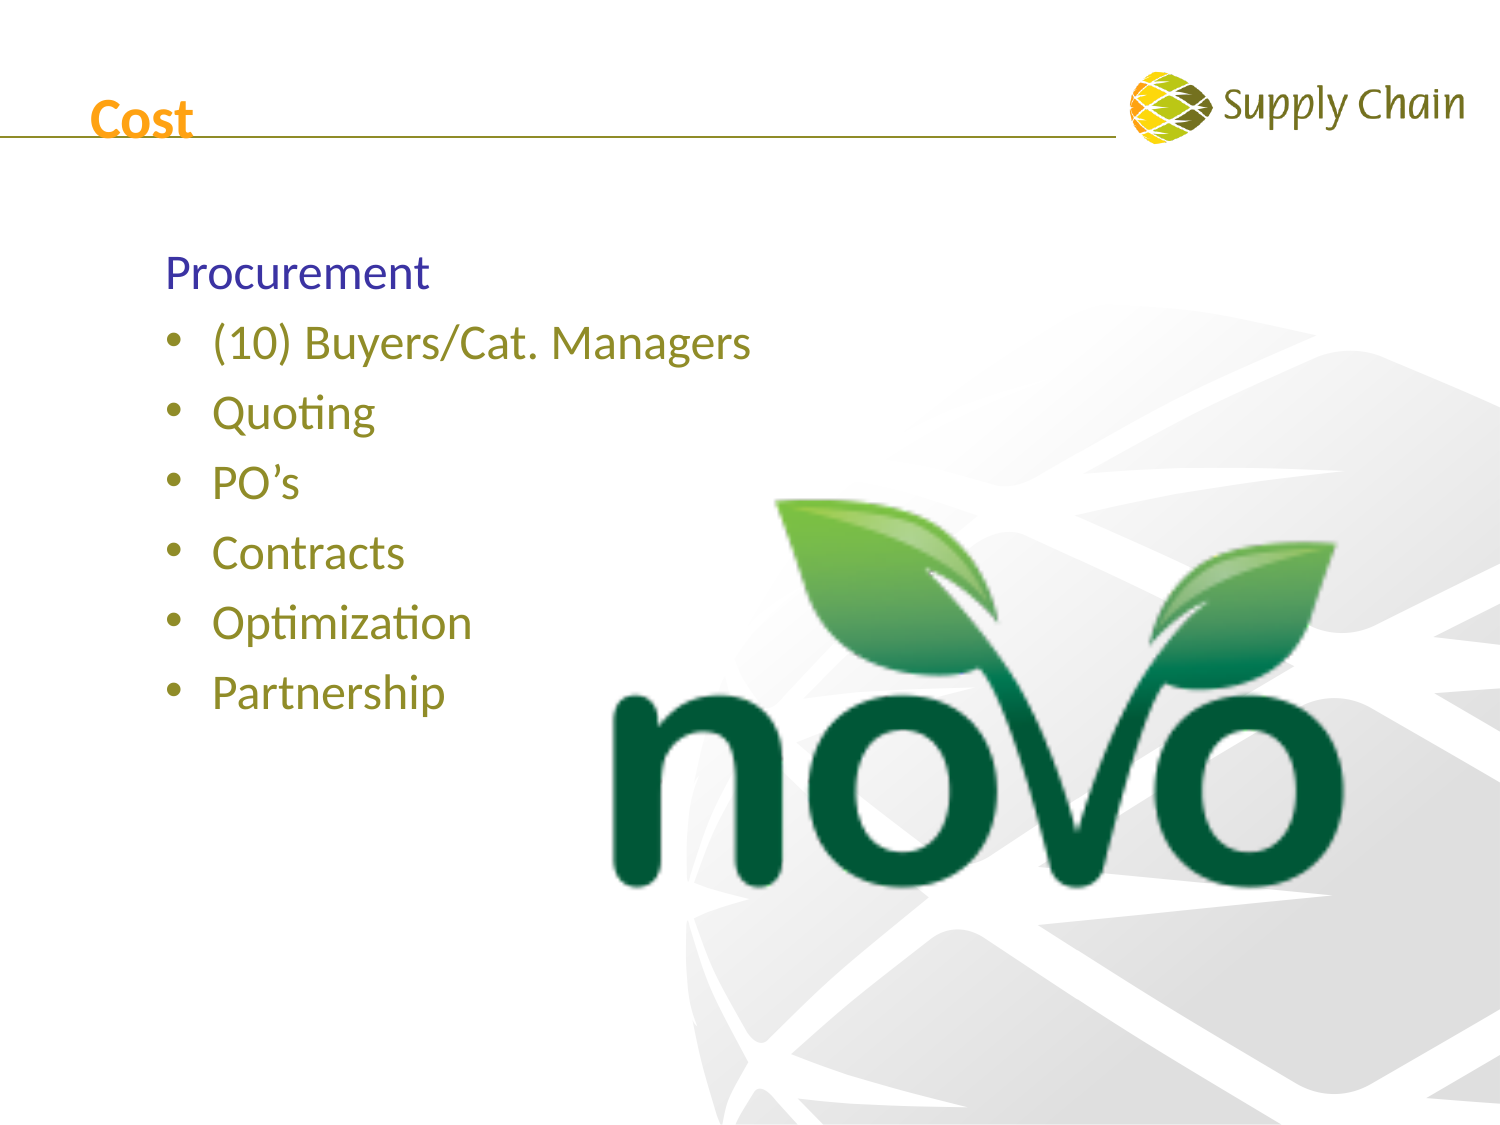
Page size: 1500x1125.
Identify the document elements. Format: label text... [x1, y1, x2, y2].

picture [572, 467, 1377, 918]
picture [654, 278, 1500, 1125]
list Procurement (10) Buyers/Cat. Managers Quoting PO’s Contracts Optimization Partnership [75, 231, 1425, 975]
picture [1093, 30, 1500, 185]
title Cost [75, 56, 1425, 173]
